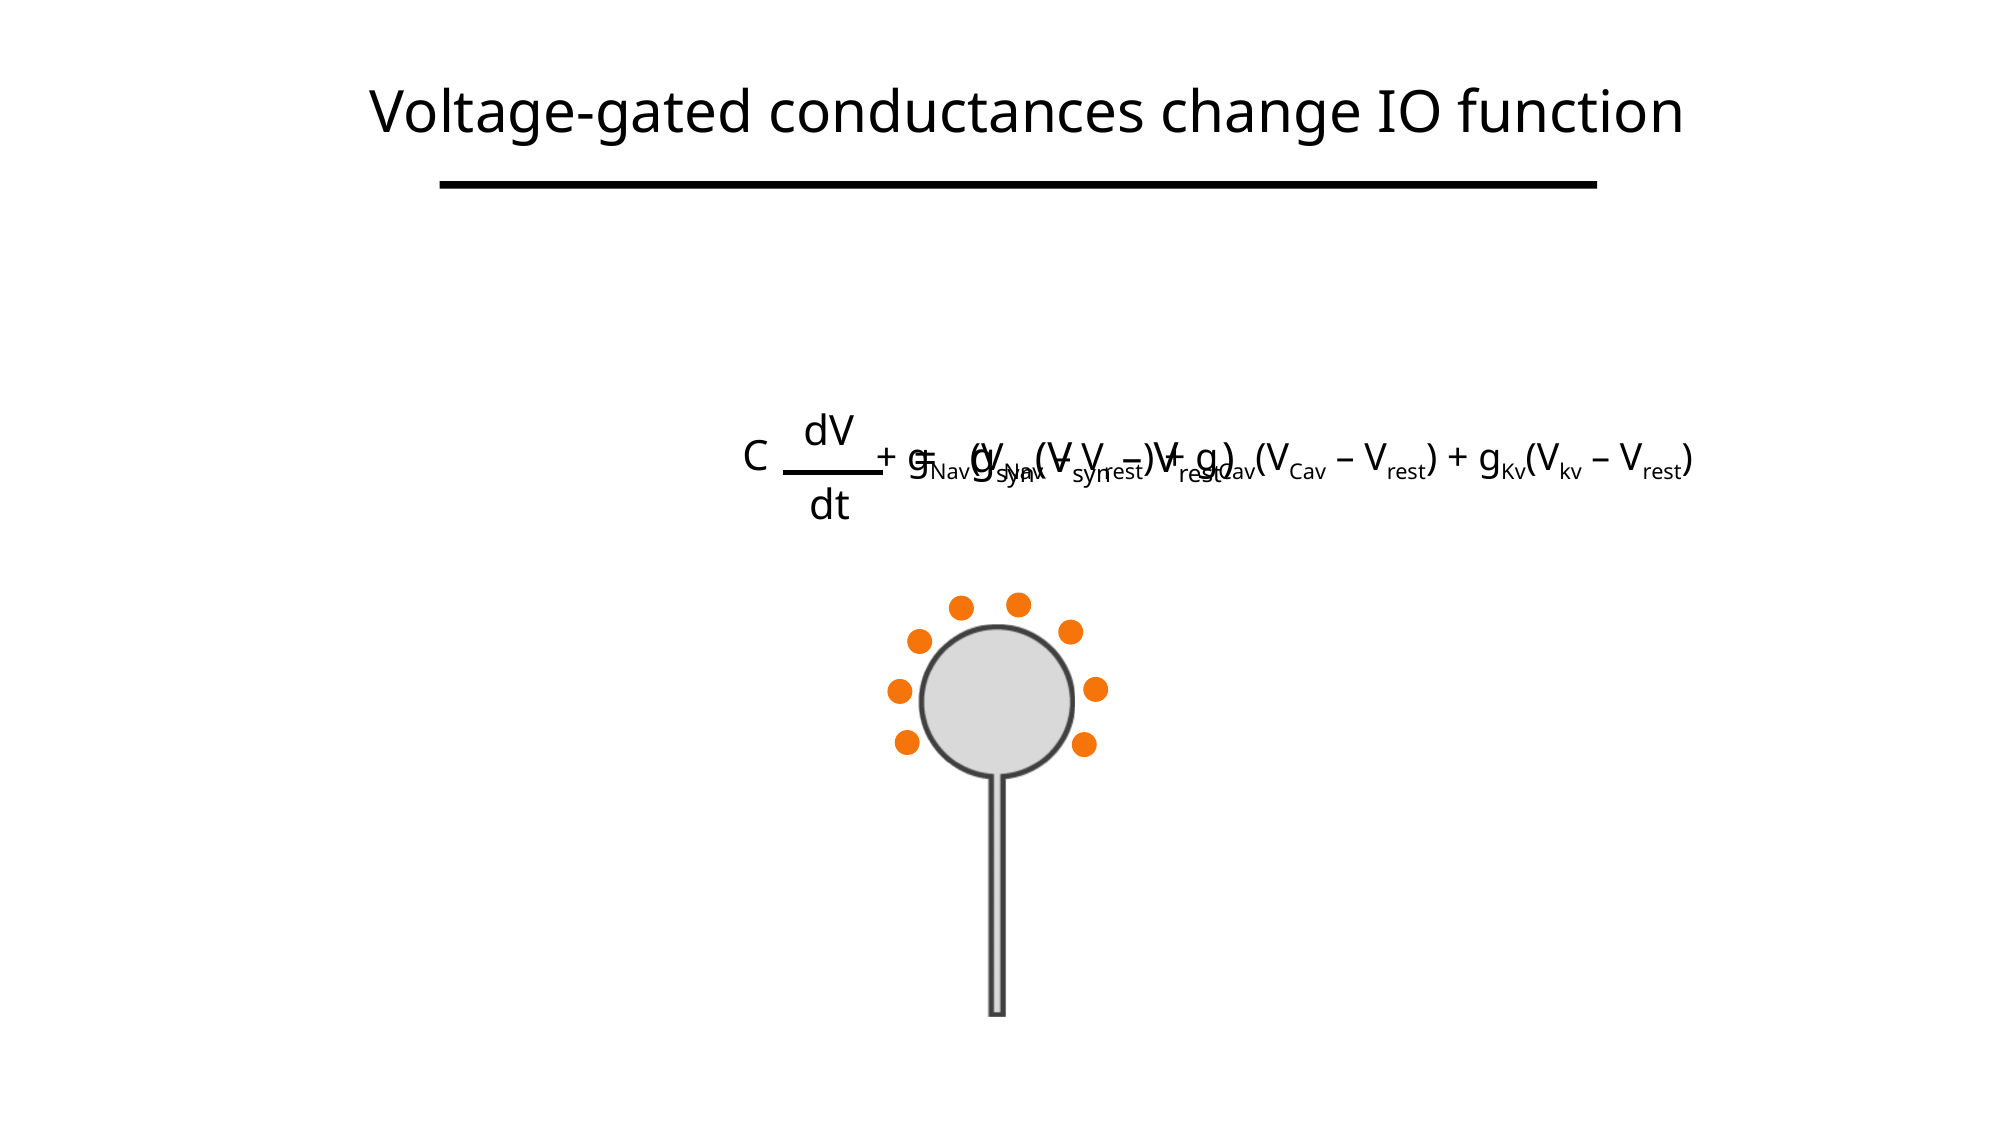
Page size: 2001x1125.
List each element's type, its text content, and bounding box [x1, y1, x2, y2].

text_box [725, 396, 1268, 536]
picture [919, 625, 1074, 694]
text_box Voltage-gated conductances change IO function [355, 31, 1700, 152]
text_box [439, 180, 1598, 190]
picture [919, 915, 1074, 1016]
text_box + gNav(VNav – Vrest) + gCav(VCav – Vrest) + gKv(Vkv – Vrest) [1268, 425, 1788, 492]
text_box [785, 694, 1210, 915]
